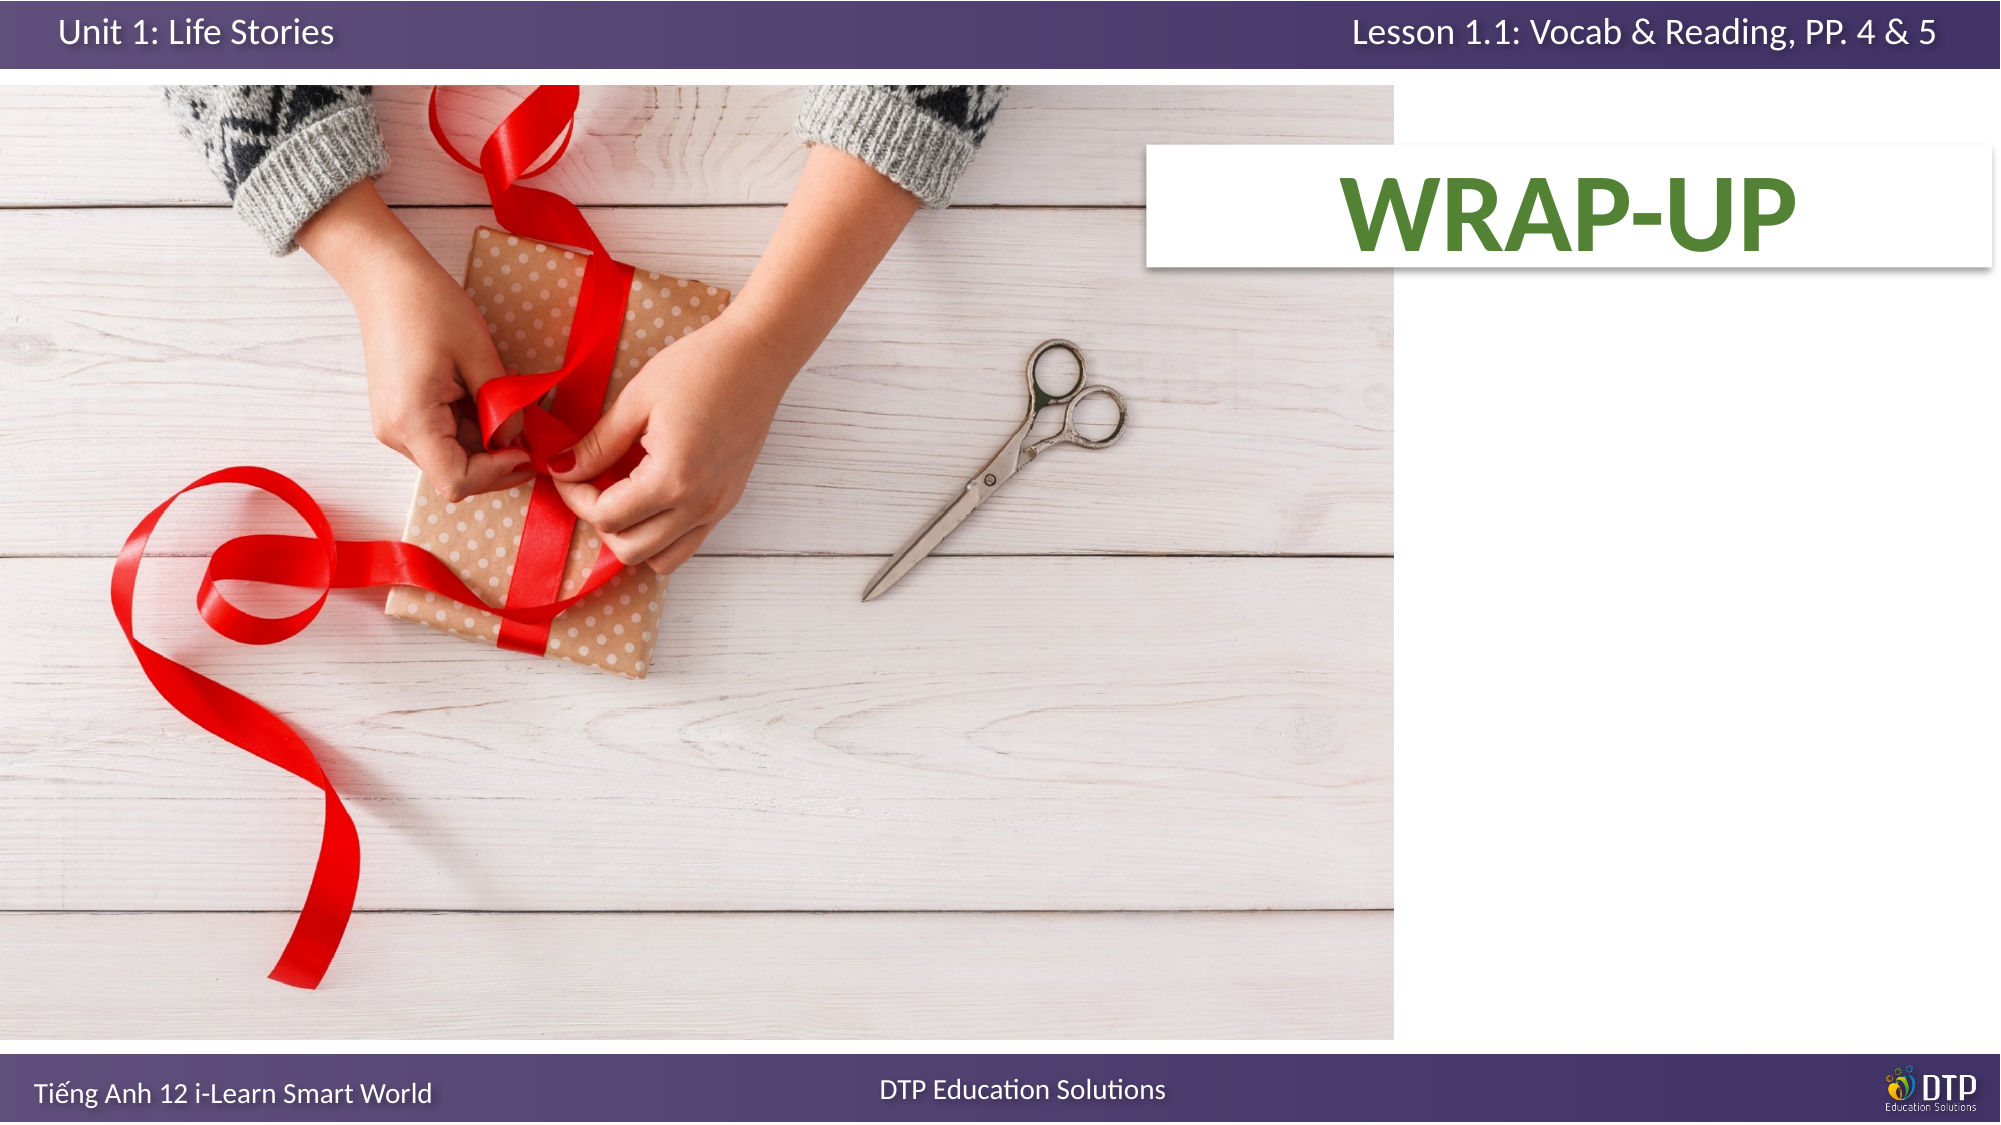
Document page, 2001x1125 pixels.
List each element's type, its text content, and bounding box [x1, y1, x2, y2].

picture [0, 85, 1394, 1040]
text_box WRAP-UP [1394, 144, 1993, 268]
picture [0, 1, 2000, 69]
picture [0, 1054, 2000, 1122]
